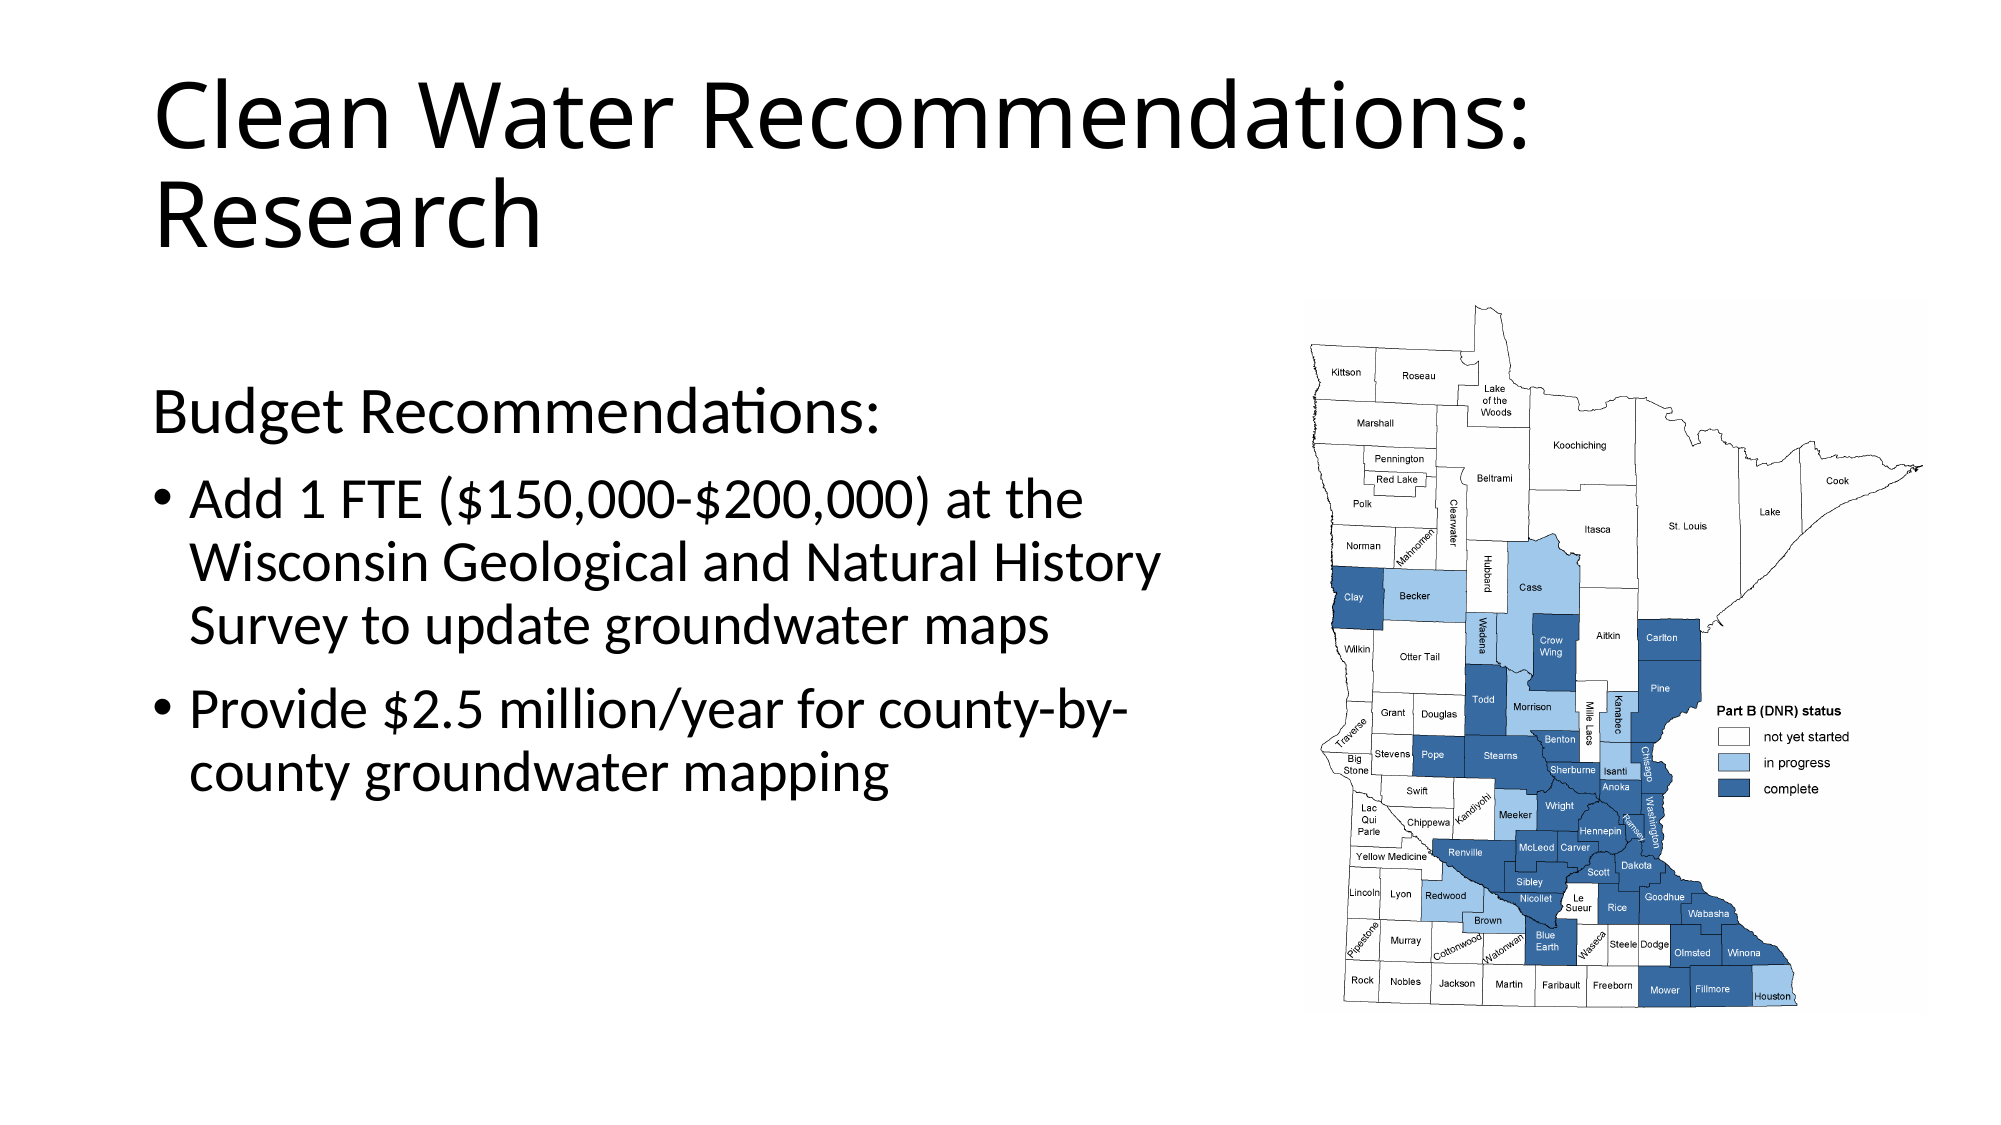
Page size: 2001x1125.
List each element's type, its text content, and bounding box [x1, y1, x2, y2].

list Budget Recommendations: Add 1 FTE ($150,000-$200,000) at the Wisconsin Geological and Natural History Survey to update groundwater maps Provide $2.5 million/year for county-by-county groundwater mapping [137, 277, 1215, 1014]
title Clean Water Recommendations: Research [137, 59, 1863, 278]
picture [1305, 299, 1927, 1014]
